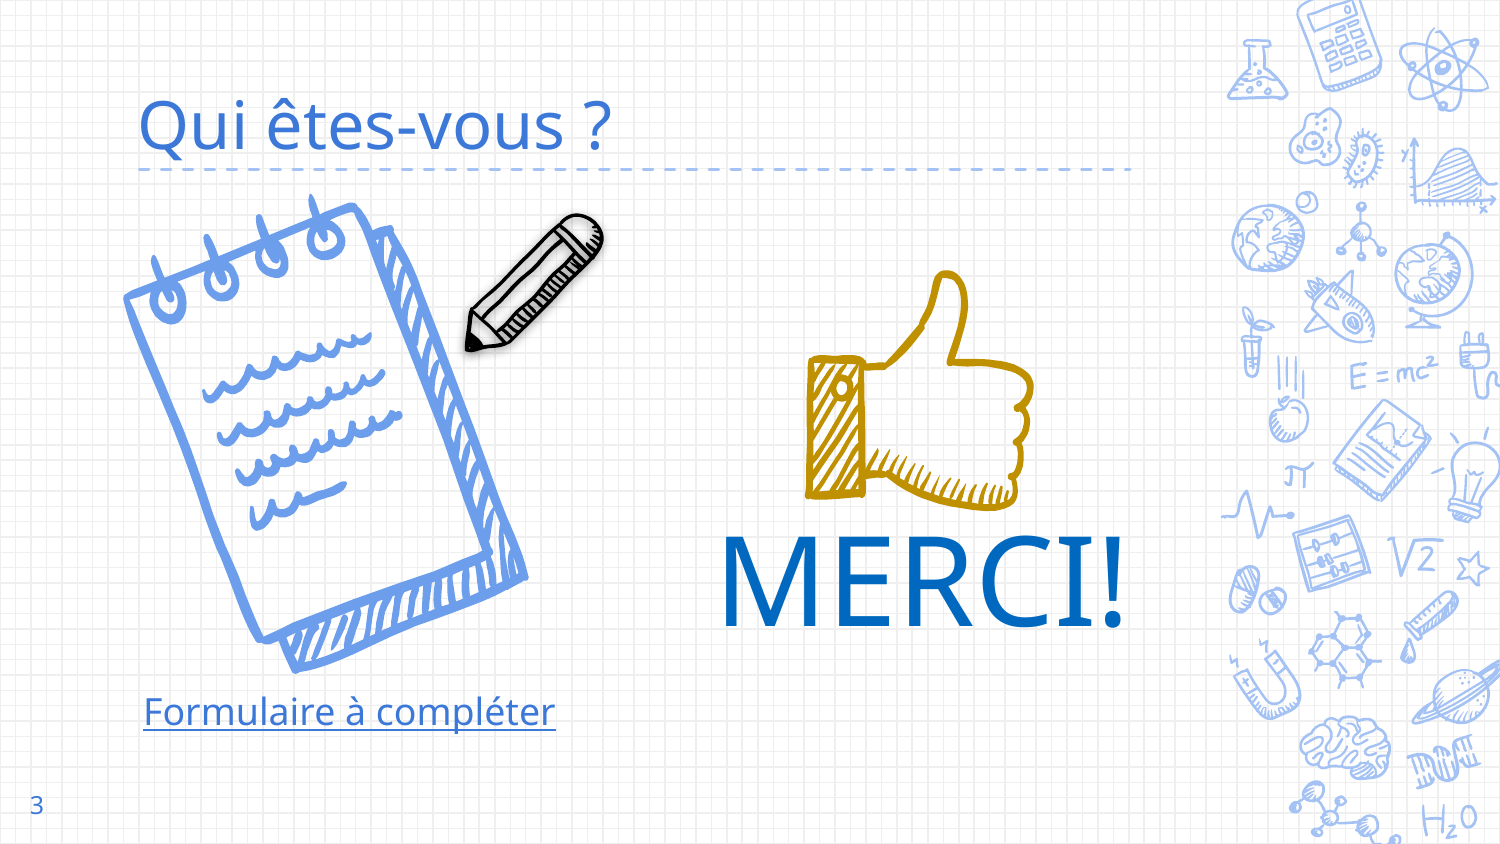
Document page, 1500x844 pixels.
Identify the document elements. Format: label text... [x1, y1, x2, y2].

title Qui êtes-vous ? [122, 36, 1130, 178]
list Formulaire à compléter [112, 665, 587, 760]
slide_number ‹#› [14, 774, 105, 840]
title MERCI! [657, 476, 1188, 667]
text_box [464, 213, 604, 353]
text_box [123, 193, 529, 665]
text_box [806, 270, 1034, 476]
